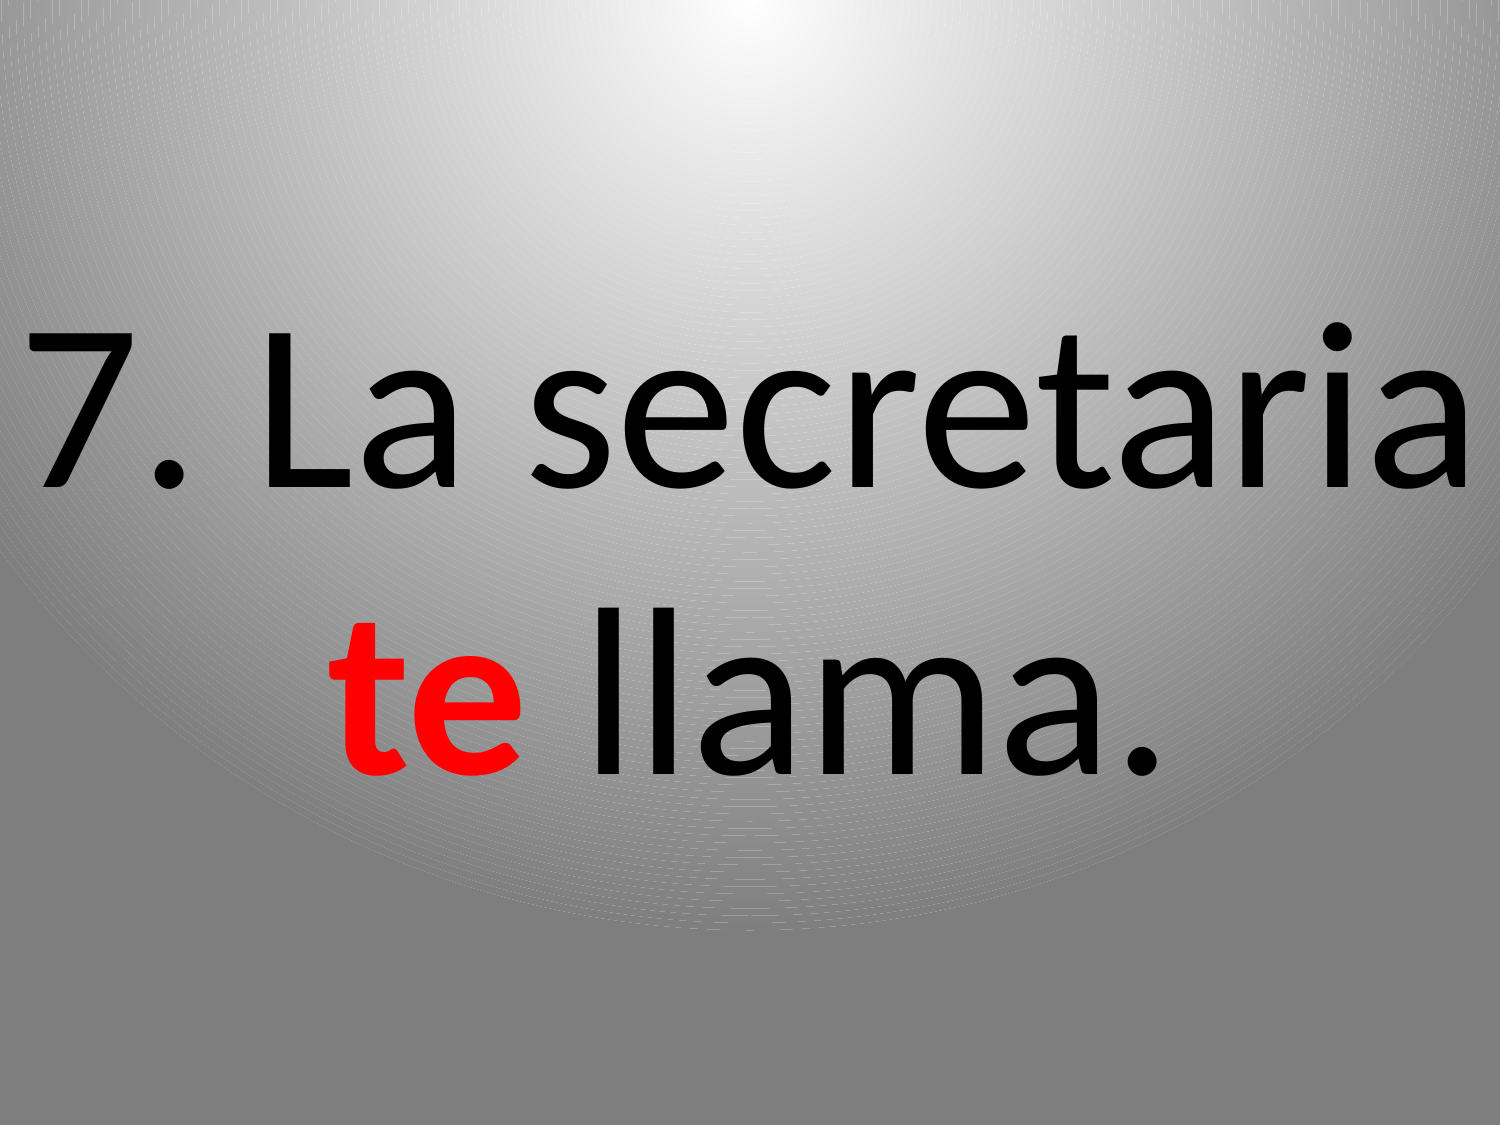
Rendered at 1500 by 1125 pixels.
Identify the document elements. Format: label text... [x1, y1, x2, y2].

title 7. La secretaria te llama. [0, 45, 1500, 1025]
